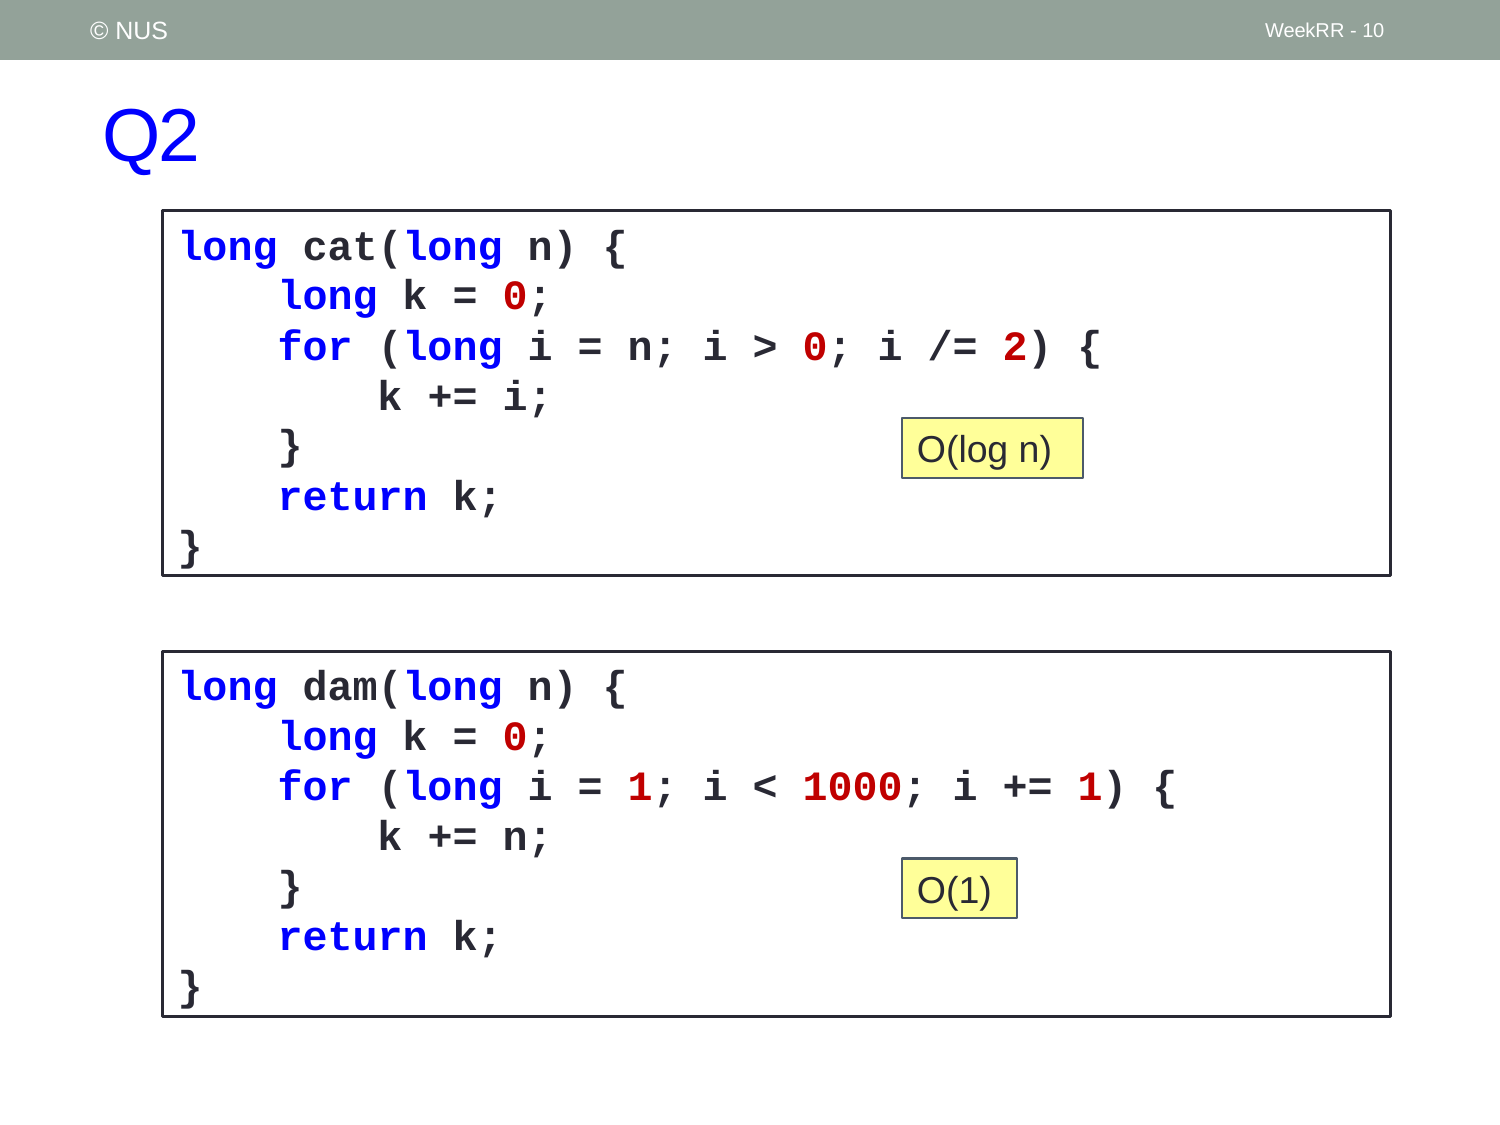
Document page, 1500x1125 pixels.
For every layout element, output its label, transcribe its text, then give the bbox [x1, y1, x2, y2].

slide_number © NUS [75, 3, 550, 57]
text_box long cat(long n) { long k = 0; for (long i = n; i > 0; i /= 2) { k += i; } return k; } [160, 209, 1393, 578]
text_box O(1) [900, 856, 1019, 920]
slide_number WeekRR - 10 [1250, 3, 1425, 57]
text_box O(log n) [900, 416, 1085, 480]
title Q2 [87, 62, 1463, 200]
text_box long dam(long n) { long k = 0; for (long i = 1; i < 1000; i += 1) { k += n; } return k; } [160, 649, 1393, 1018]
